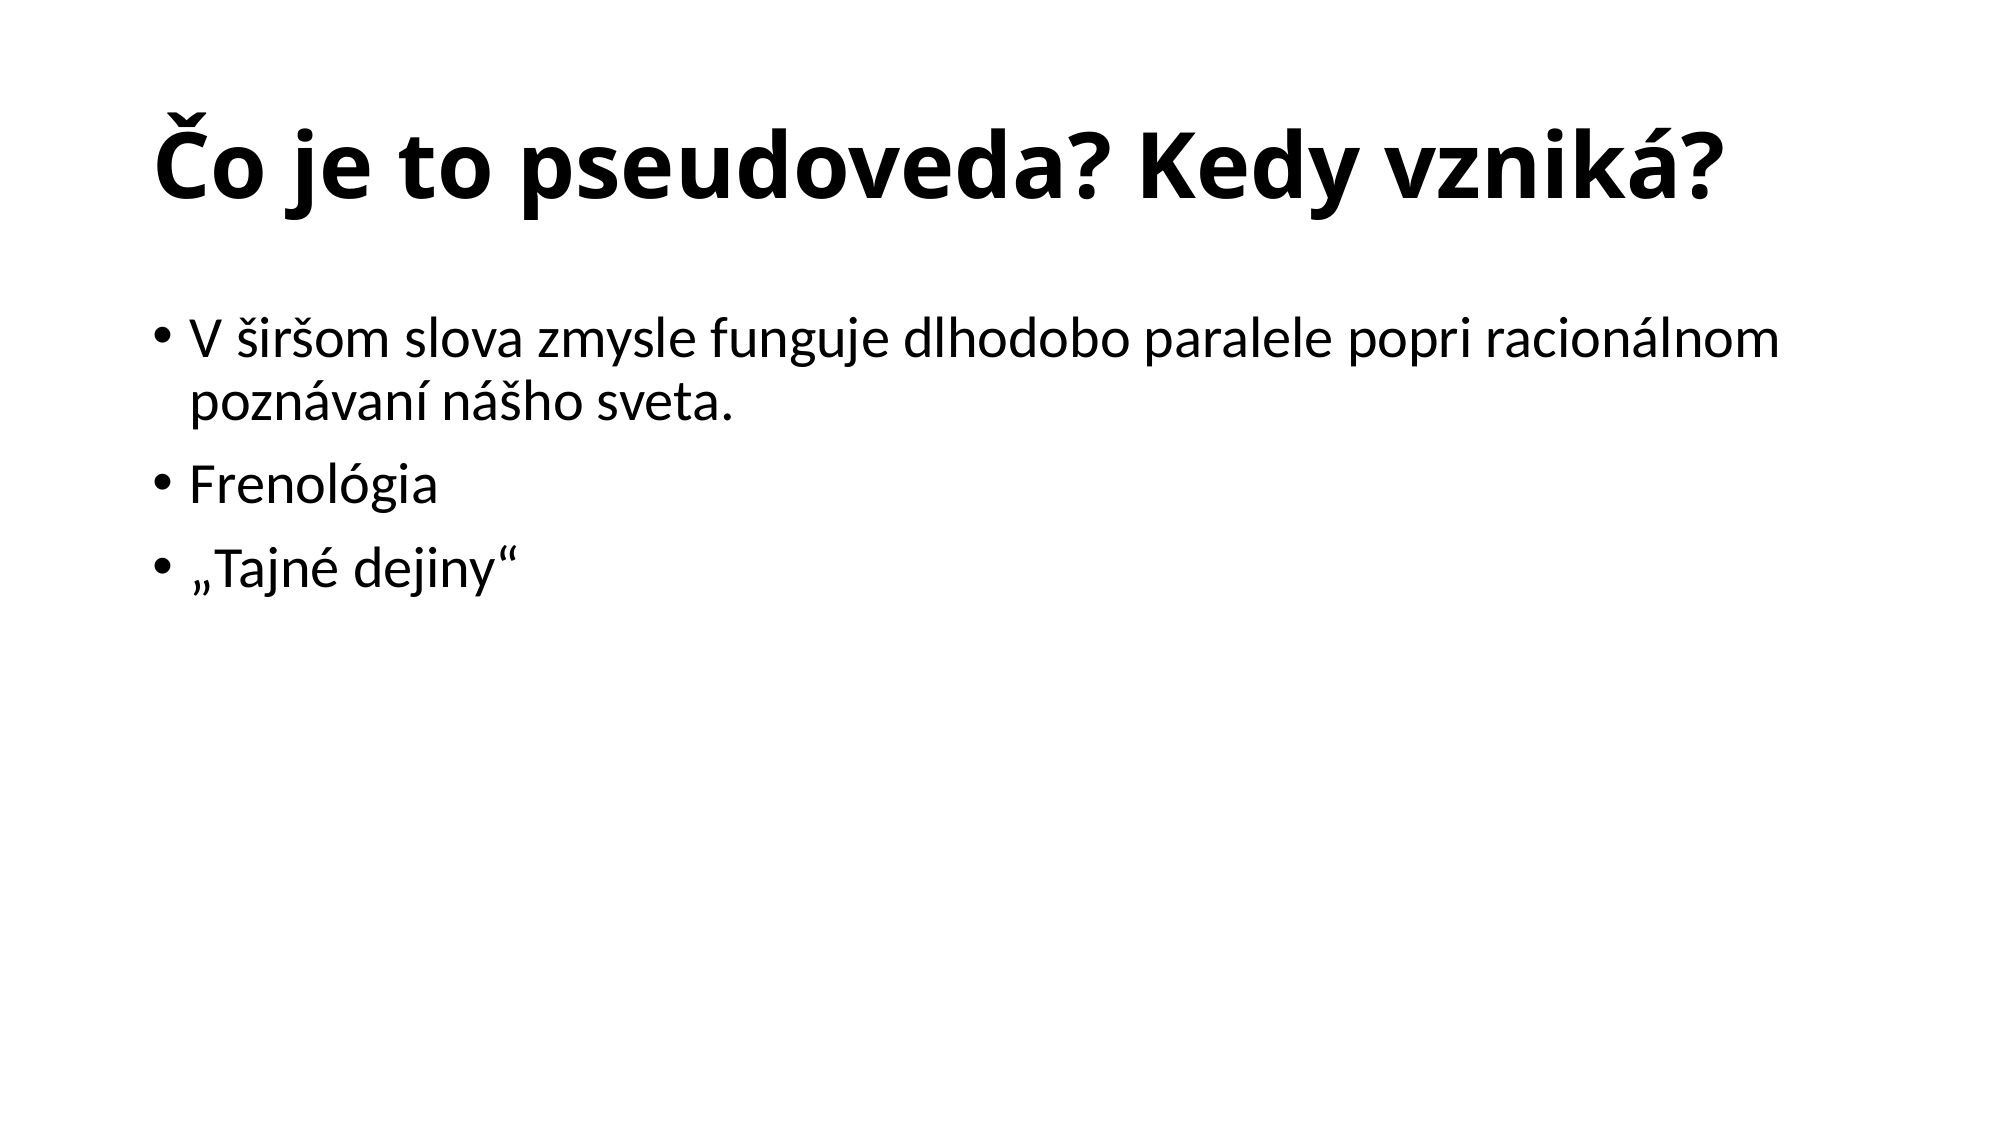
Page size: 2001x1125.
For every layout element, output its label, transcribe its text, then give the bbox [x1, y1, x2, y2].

list V širšom slova zmysle funguje dlhodobo paralele popri racionálnom poznávaní nášho sveta. Frenológia „Tajné dejiny“ [137, 299, 1863, 1014]
title Čo je to pseudoveda? Kedy vzniká? [137, 59, 1863, 278]
